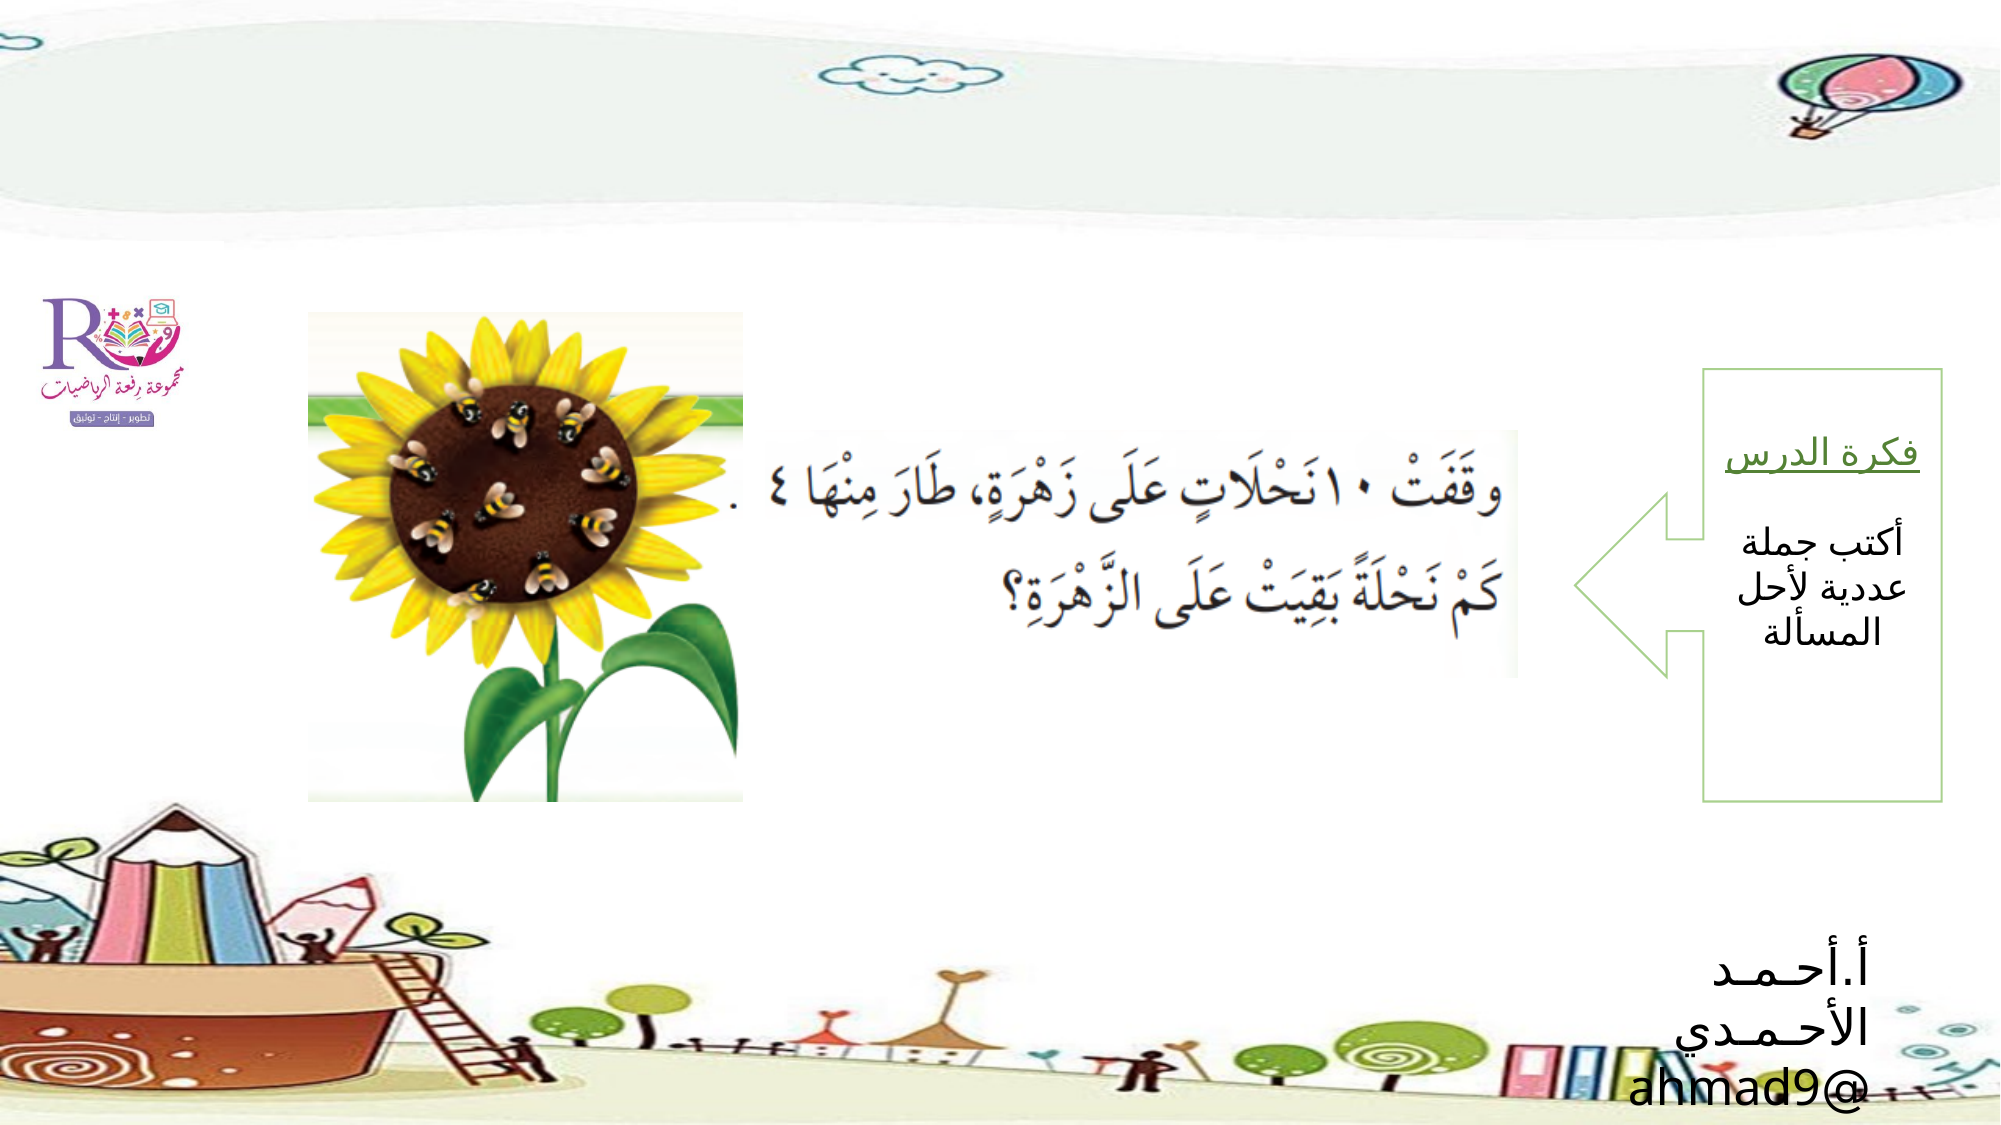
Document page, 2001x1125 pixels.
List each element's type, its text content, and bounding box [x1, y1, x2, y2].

text_box فكرة الدرس أكتب جملة عددية لأحل المسألة [1573, 368, 1943, 803]
text_box أ.أحـمـد الأحـمـدي @ahmad9963 [1600, 927, 1886, 1125]
picture [0, 0, 2001, 1125]
